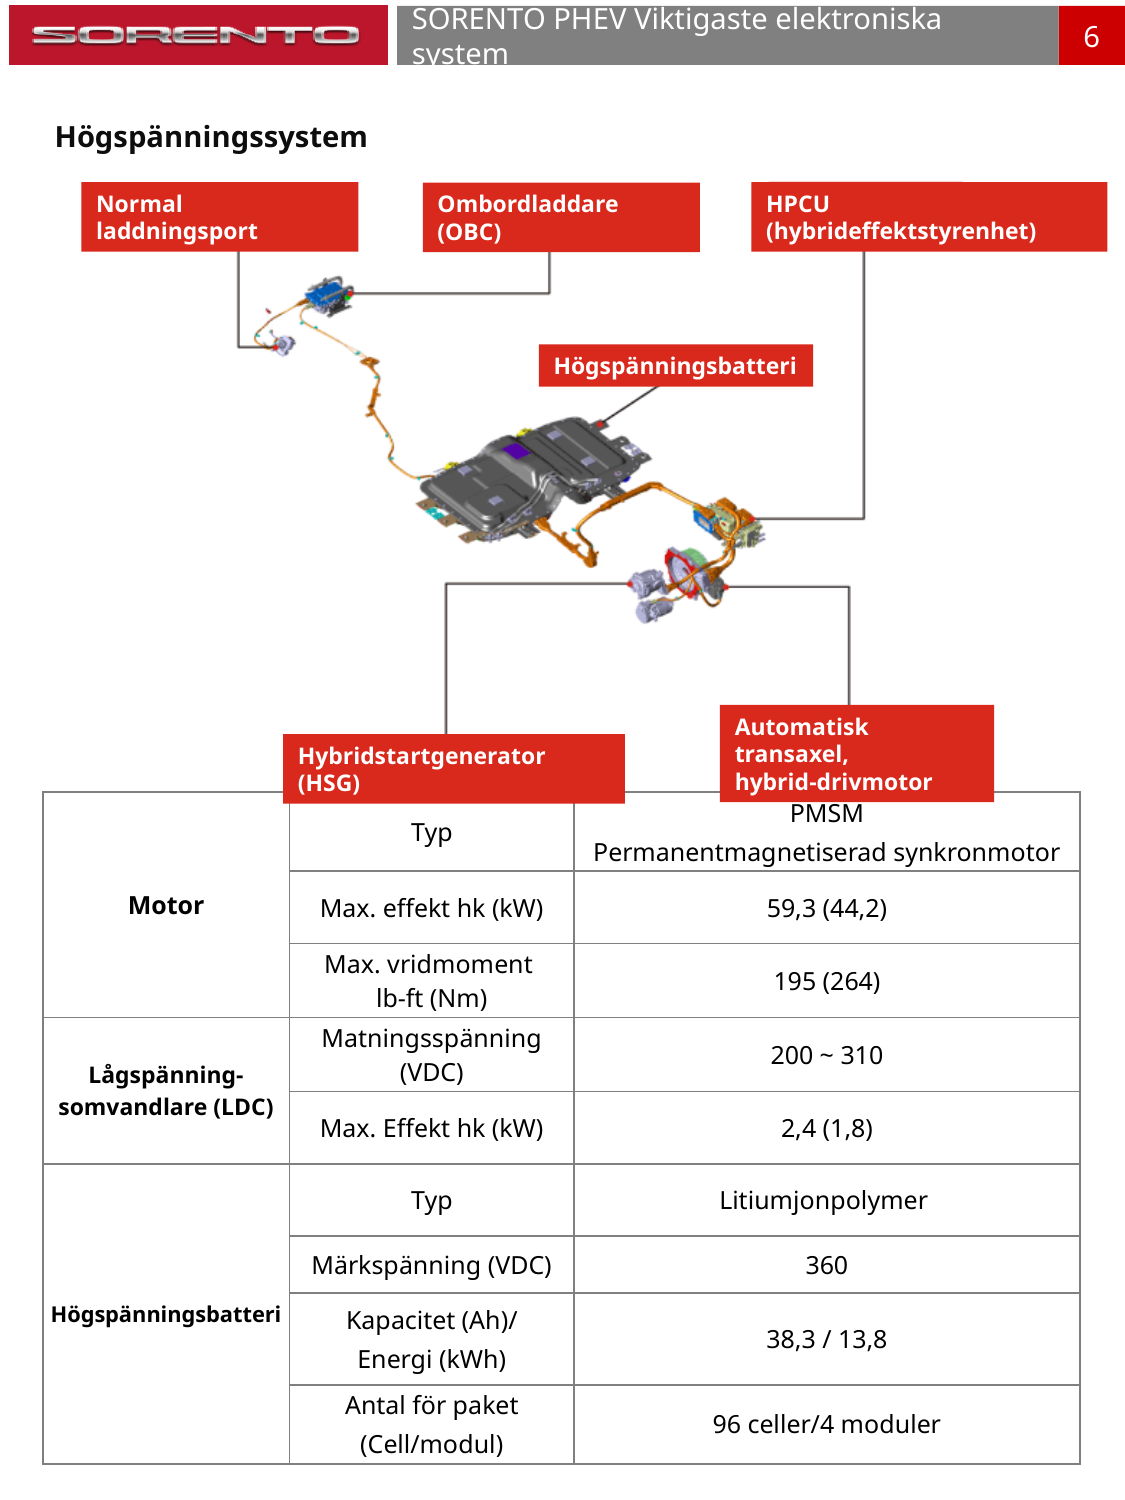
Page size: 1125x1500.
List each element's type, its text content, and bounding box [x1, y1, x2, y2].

table_header Motor [44, 793, 289, 1017]
table_header Typ [290, 821, 573, 870]
table_cell Max. vridmoment lb-ft (Nm) [290, 944, 573, 1017]
table_cell 195 (264) [575, 944, 1079, 1017]
table_cell 360 [575, 1237, 1079, 1292]
picture [57, 141, 1070, 813]
table_cell 96 celler/4 moduler [575, 1386, 1079, 1463]
table_cell 59,3 (44,2) [575, 872, 1079, 943]
table_cell 2,4 (1,8) [575, 1092, 1079, 1163]
table_cell Lågspänning- somvandlare (LDC) [44, 1018, 289, 1163]
picture [9, 5, 389, 66]
table_cell Antal för paket (Cell/modul) [290, 1386, 573, 1463]
text_box 6 [1061, 4, 1125, 67]
table_cell Kapacitet (Ah)/ Energi (kWh) [290, 1294, 573, 1384]
table_cell Matningsspänning (VDC) [290, 1018, 573, 1091]
table_cell Max. Effekt hk (kW) [290, 1092, 573, 1163]
table_cell Litiumjonpolymer [575, 1165, 1079, 1235]
table_header Högspänningssystem [55, 112, 385, 142]
table_cell Högspänningsbatteri [44, 1165, 289, 1463]
table_cell 38,3 / 13,8 [575, 1294, 1079, 1384]
table_cell Typ [290, 1165, 573, 1235]
table_header PMSM Permanentmagnetiserad synkronmotor [575, 793, 1079, 870]
text_box HPCU (hybrideffektstyrenhet) [1074, 182, 1108, 252]
text_box SORENTO PHEV Viktigaste elektroniska system [395, 4, 1061, 67]
table_cell Max. effekt hk (kW) [290, 872, 573, 943]
table_cell 200 ~ 310 [575, 1018, 1079, 1091]
table_cell Märkspänning (VDC) [290, 1237, 573, 1292]
